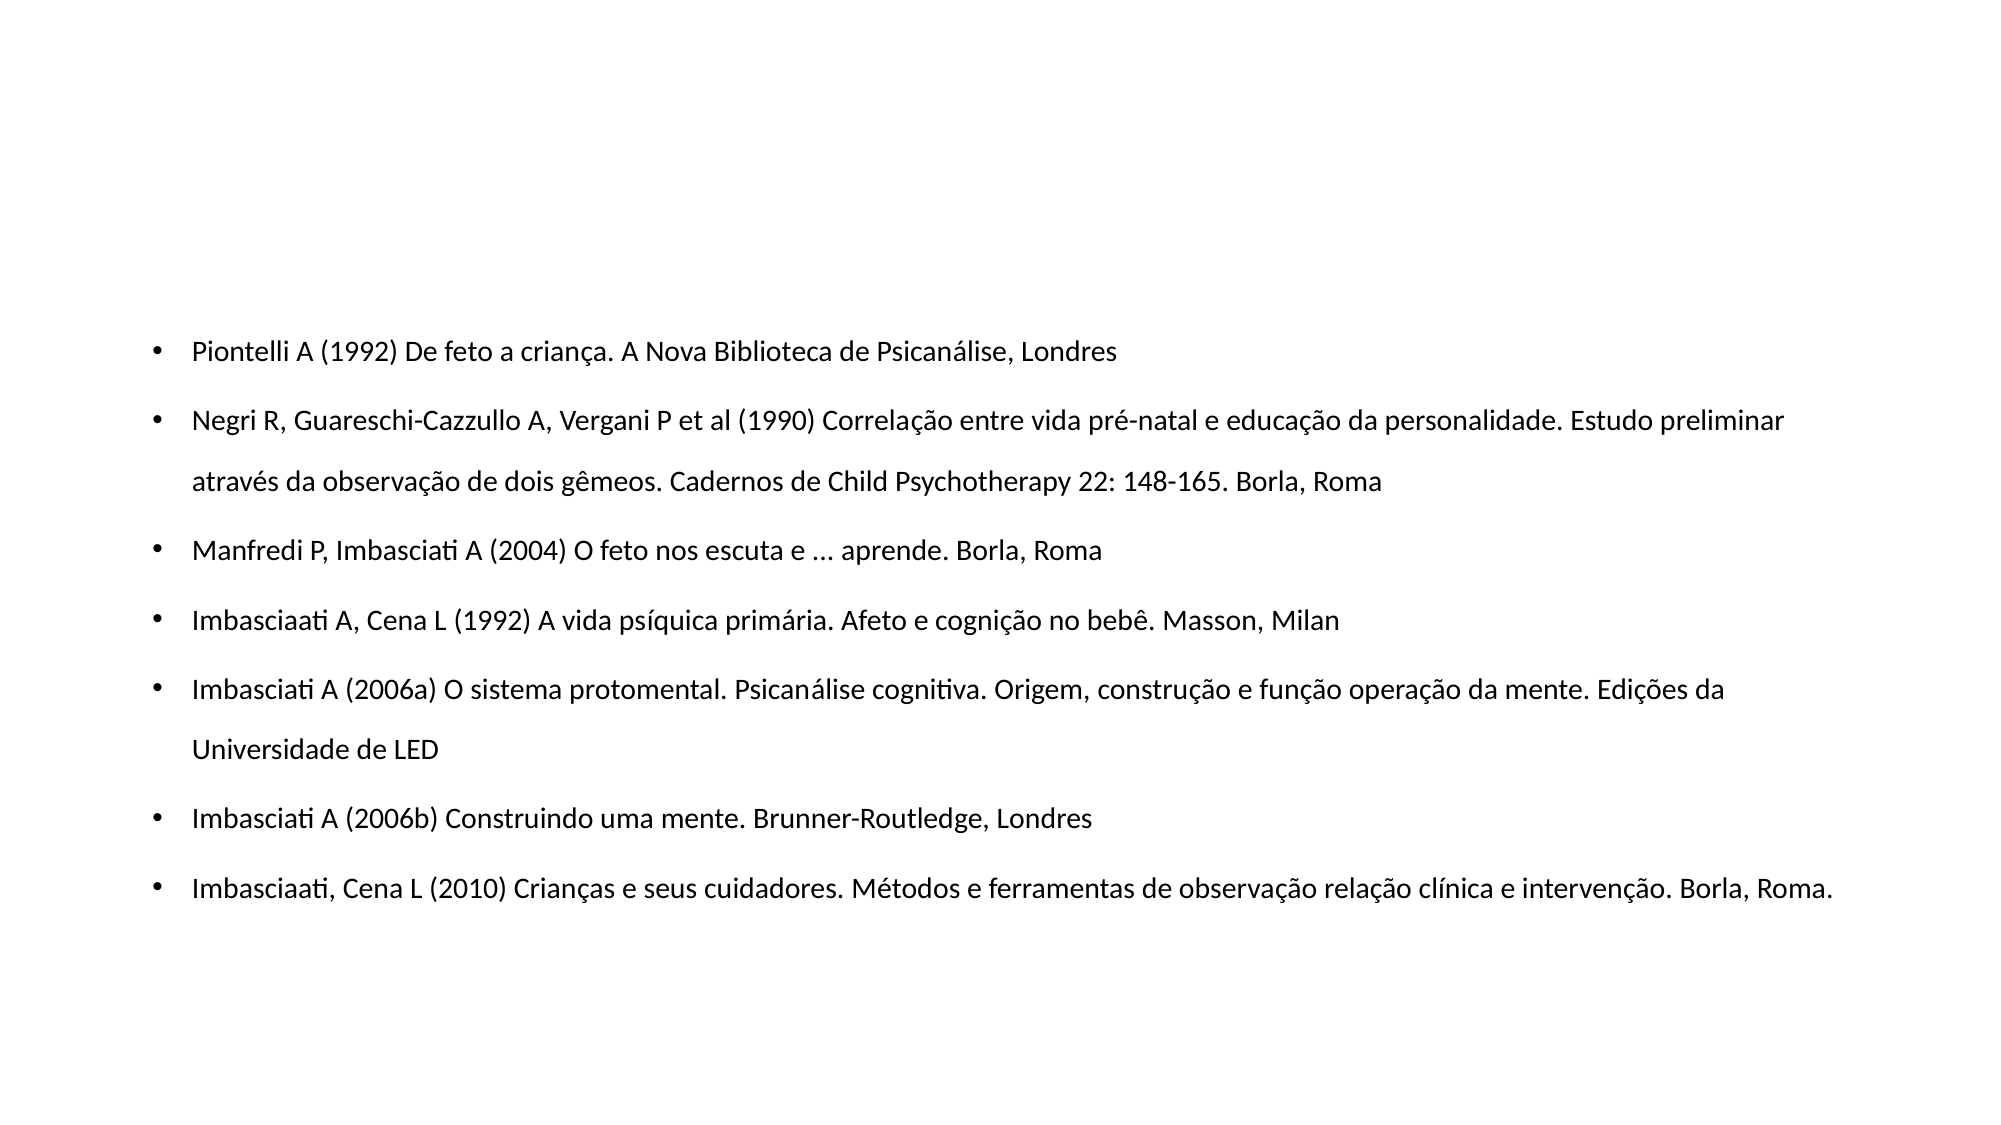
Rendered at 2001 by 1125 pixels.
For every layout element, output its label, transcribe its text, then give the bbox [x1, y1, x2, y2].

list Piontelli A (1992) De feto a criança. A Nova Biblioteca de Psicanálise, Londres Negri R, Guareschi-Cazzullo A, Vergani P et al (1990) Correlação entre vida pré-natal e educação da personalidade. Estudo preliminar através da observação de dois gêmeos. Cadernos de Child Psychotherapy 22: 148-165. Borla, Roma Manfredi P, Imbasciati A (2004) O feto nos escuta e ... aprende. Borla, Roma Imbasciaati A, Cena L (1992) A vida psíquica primária. Afeto e cognição no bebê. Masson, Milan Imbasciati A (2006a) O sistema protomental. Psicanálise cognitiva. Origem, construção e função operação da mente. Edições da Universidade de LED Imbasciati A (2006b) Construindo uma mente. Brunner-Routledge, Londres Imbasciaati, Cena L (2010) Crianças e seus cuidadores. Métodos e ferramentas de observação relação clínica e intervenção. Borla, Roma. [137, 299, 1863, 1014]
